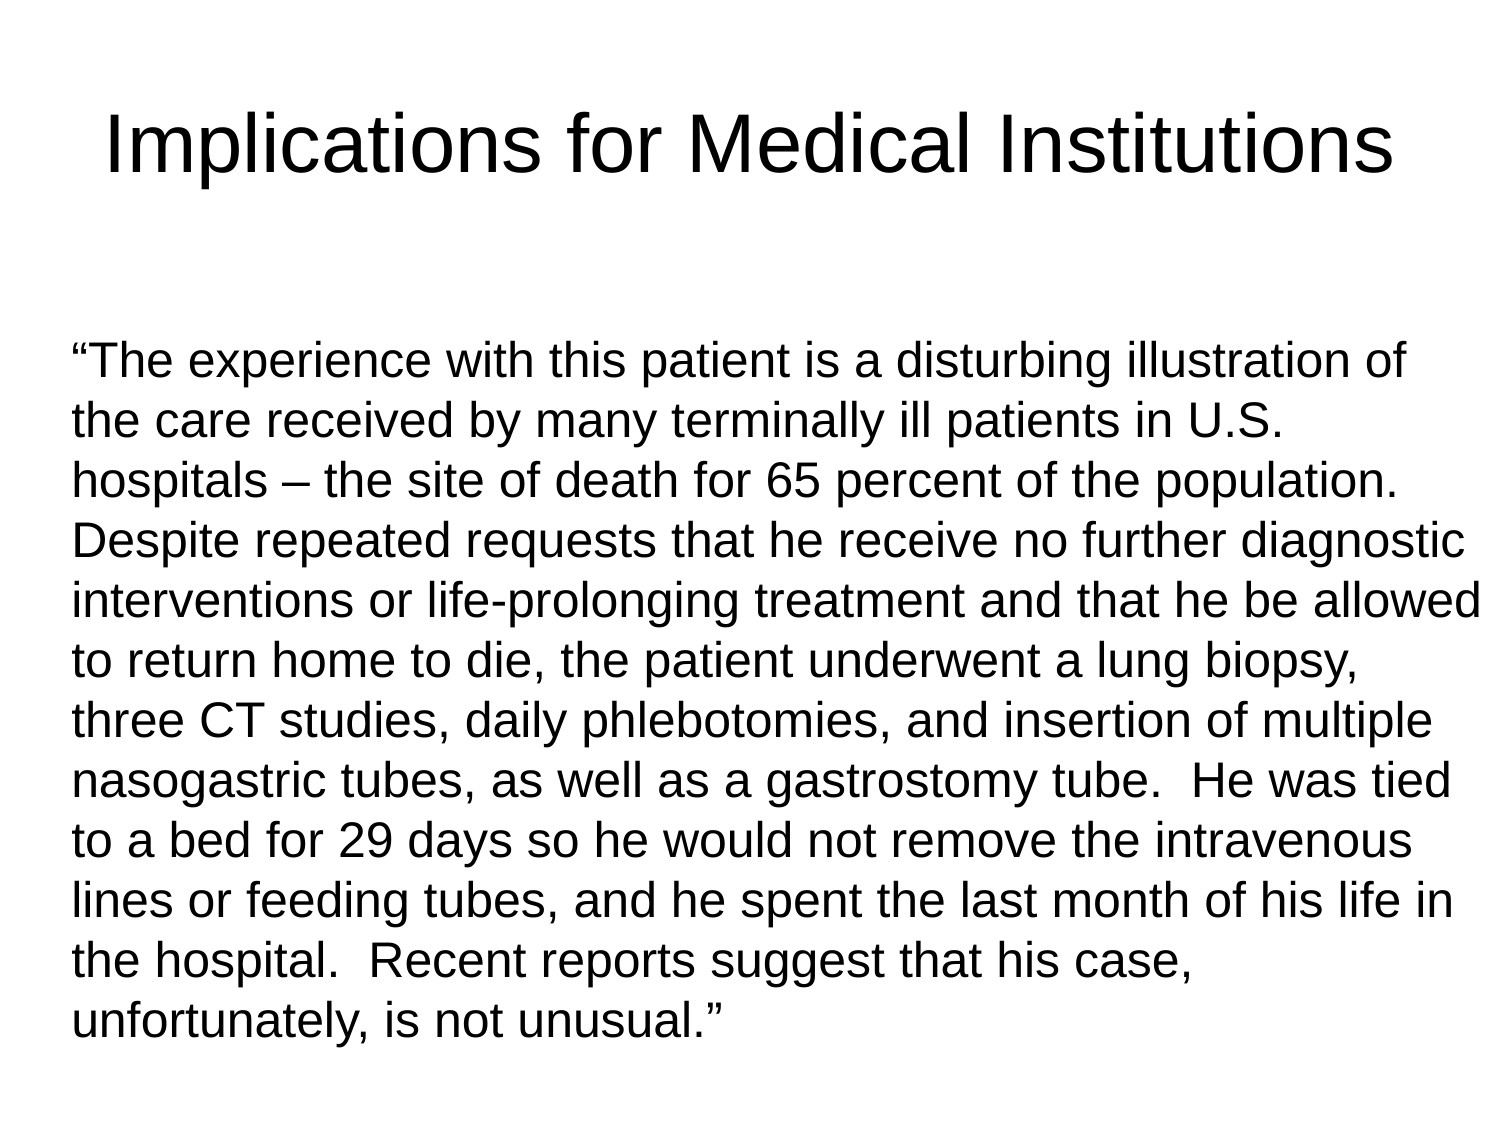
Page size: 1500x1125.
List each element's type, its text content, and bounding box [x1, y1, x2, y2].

list “The experience with this patient is a disturbing illustration of the care received by many terminally ill patients in U.S. hospitals – the site of death for 65 percent of the population. Despite repeated requests that he receive no further diagnostic interventions or life-prolonging treatment and that he be allowed to return home to die, the patient underwent a lung biopsy, three CT studies, daily phlebotomies, and insertion of multiple nasogastric tubes, as well as a gastrostomy tube. He was tied to a bed for 29 days so he would not remove the intravenous lines or feeding tubes, and he spent the last month of his life in the hospital. Recent reports suggest that his case, unfortunately, is not unusual.” [0, 287, 1500, 596]
title Implications for Medical Institutions [75, 45, 1425, 233]
list “The experience with this patient is a disturbing illustration of the care received by many terminally ill patients in U.S. hospitals – the site of death for 65 percent of the population. Despite repeated requests that he receive no further diagnostic interventions or life-prolonging treatment and that he be allowed to return home to die, the patient underwent a lung biopsy, three CT studies, daily phlebotomies, and insertion of multiple nasogastric tubes, as well as a gastrostomy tube. He was tied to a bed for 29 days so he would not remove the intravenous lines or feeding tubes, and he spent the last month of his life in the hospital. Recent reports suggest that his case, unfortunately, is not unusual.” [0, 597, 1500, 1088]
